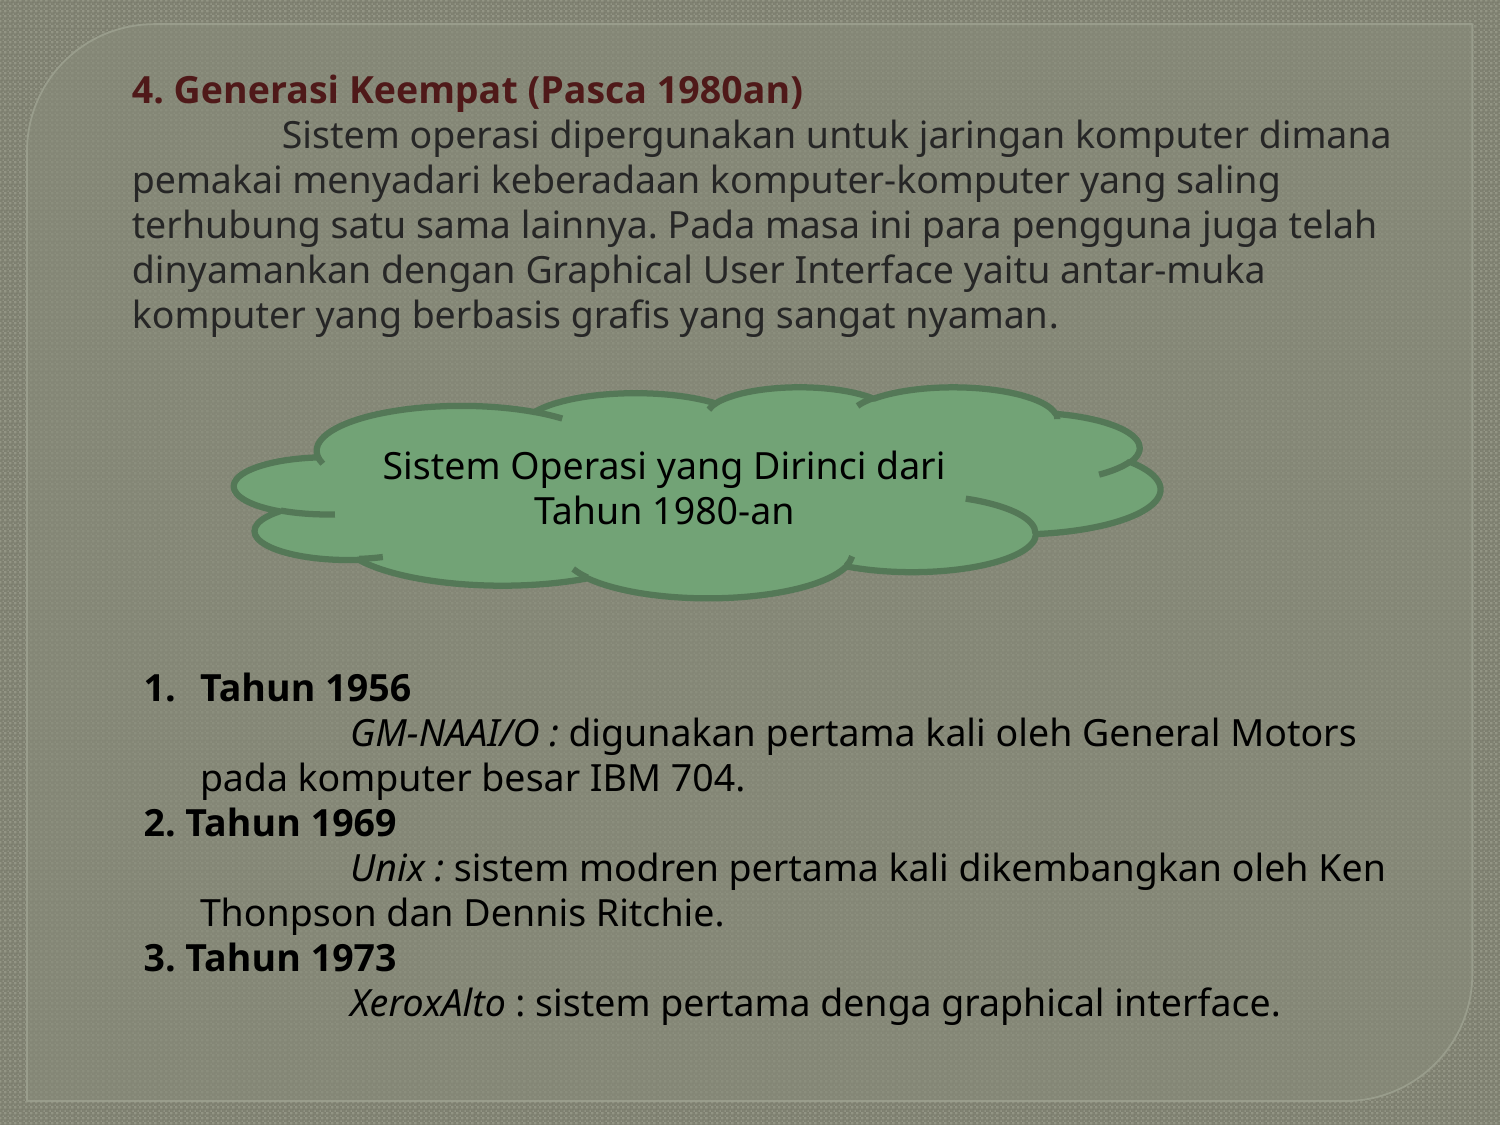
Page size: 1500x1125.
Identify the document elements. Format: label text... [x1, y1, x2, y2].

text_box 4. Generasi Keempat (Pasca 1980an) Sistem operasi dipergunakan untuk jaringan komputer dimana pemakai menyadari keberadaan komputer-komputer yang saling terhubung satu sama lainnya. Pada masa ini para pengguna juga telah dinyamankan dengan Graphical User Interface yaitu antar-muka komputer yang berbasis grafis yang sangat nyaman. [117, 58, 1430, 434]
text_box Tahun 1956 GM-NAAI/O : digunakan pertama kali oleh General Motors pada komputer besar IBM 704. 2. Tahun 1969 Unix : sistem modren pertama kali dikembangkan oleh Ken Thonpson dan Dennis Ritchie. 3. Tahun 1973 XeroxAlto : sistem pertama denga graphical interface. [128, 656, 1418, 1031]
text_box Sistem Operasi yang Dirinci dari Tahun 1980-an [230, 384, 1164, 602]
